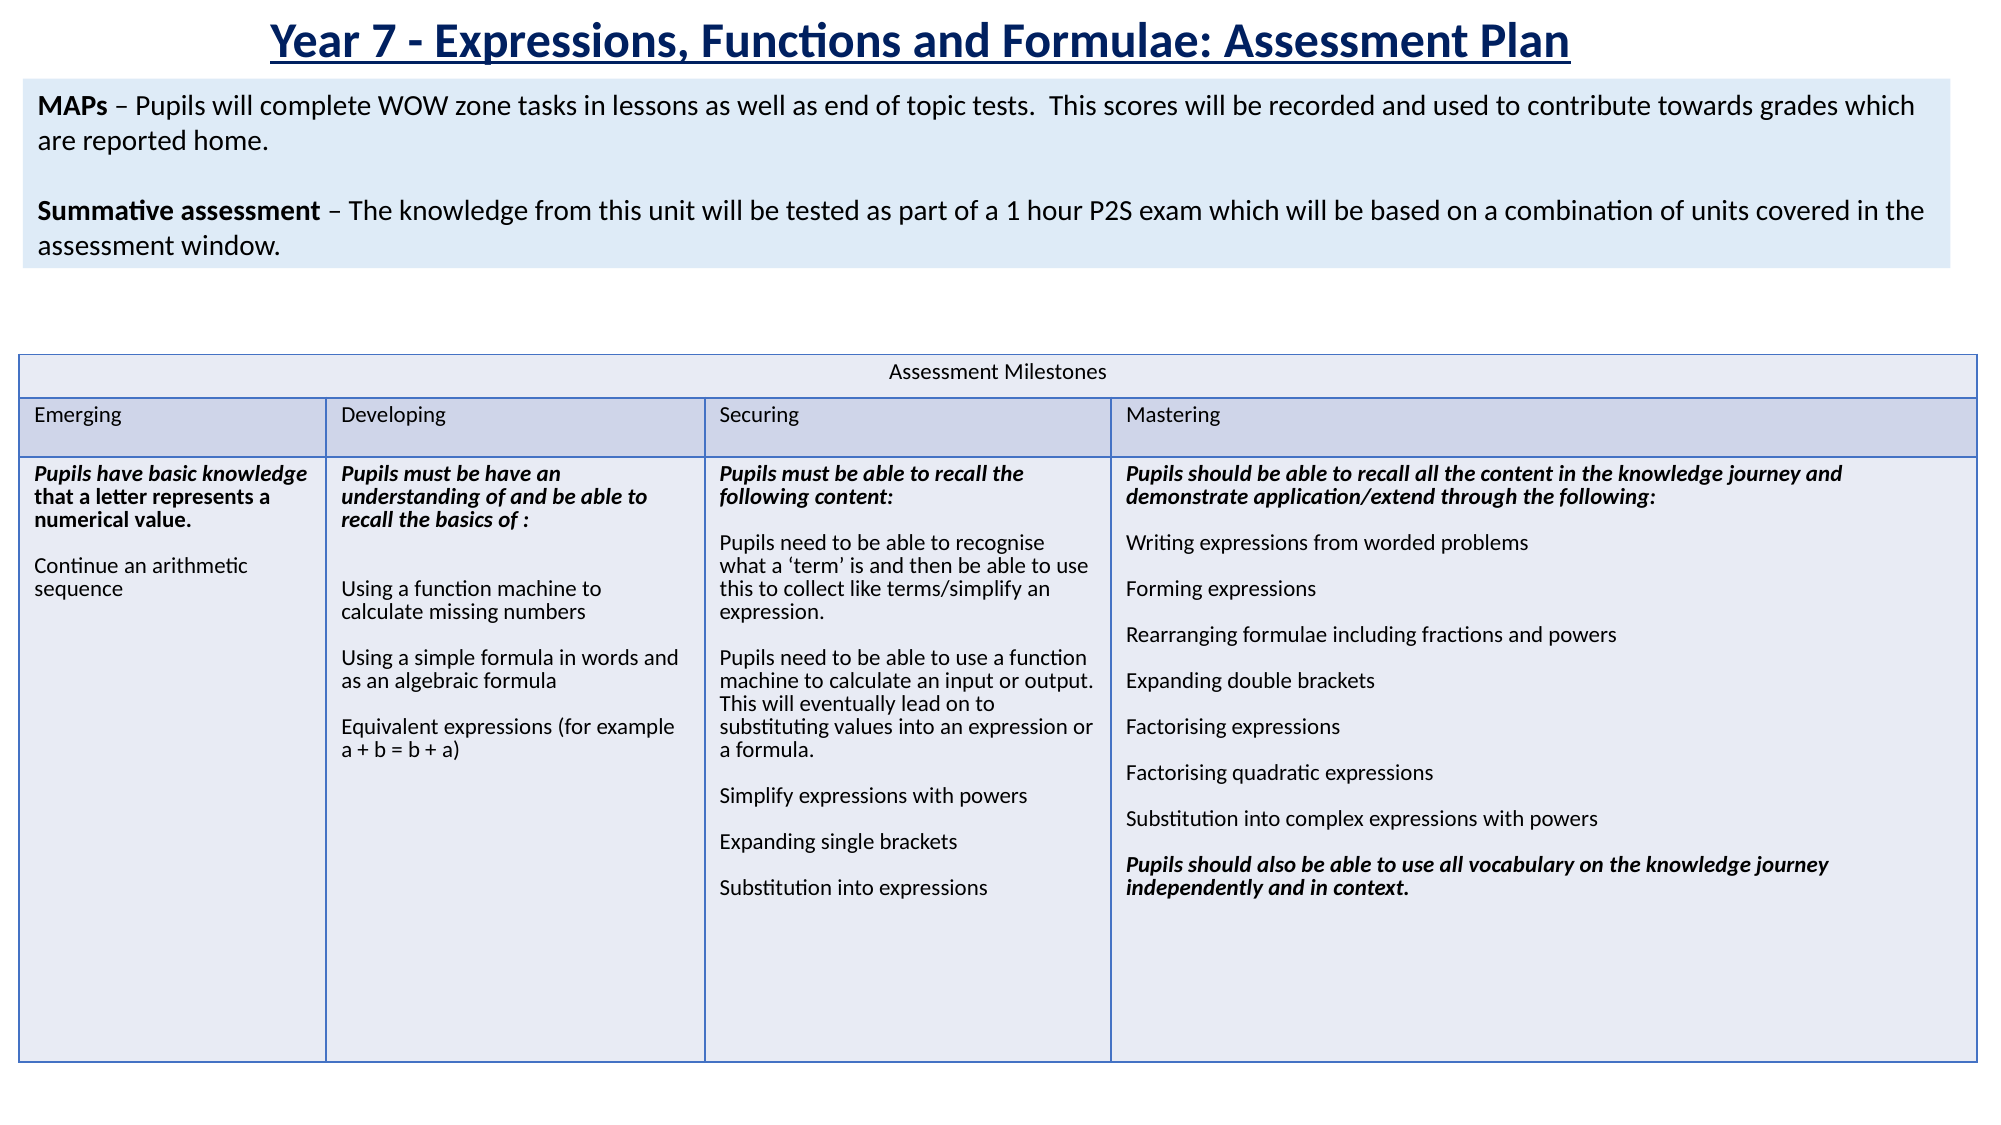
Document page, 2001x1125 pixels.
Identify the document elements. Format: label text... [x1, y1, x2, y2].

table_cell Emerging [20, 399, 325, 456]
table_cell Pupils should be able to recall all the content in the knowledge journey and demonstrate application/extend through the following: Writing expressions from worded problems Forming expressions Rearranging formulae including fractions and powers Expanding double brackets Factorising expressions Factorising quadratic expressions Substitution into complex expressions with powers Pupils should also be able to use all vocabulary on the knowledge journey independently and in context. [1112, 458, 1976, 1061]
table_cell Pupils must be have an understanding of and be able to recall the basics of : Using a function machine to calculate missing numbers Using a simple formula in words and as an algebraic formula Equivalent expressions (for example a + b = b + a) [327, 458, 704, 1061]
text_box Year 7 - Expressions, Functions and Formulae: Assessment Plan [248, 0, 1593, 78]
table_cell Developing [327, 399, 704, 456]
table_cell Pupils have basic knowledge that a letter represents a numerical value. Continue an arithmetic sequence [20, 458, 325, 1061]
table_cell Pupils must be able to recall the following content: Pupils need to be able to recognise what a ‘term’ is and then be able to use this to collect like terms/simplify an expression. Pupils need to be able to use a function machine to calculate an input or output. This will eventually lead on to substituting values into an expression or a formula. Simplify expressions with powers Expanding single brackets Substitution into expressions [706, 458, 1110, 1061]
text_box MAPs – Pupils will complete WOW zone tasks in lessons as well as end of topic tests. This scores will be recorded and used to contribute towards grades which are reported home. Summative assessment – The knowledge from this unit will be tested as part of a 1 hour P2S exam which will be based on a combination of units covered in the assessment window. [22, 78, 1951, 269]
table_cell Mastering [1112, 399, 1976, 456]
table_header Assessment Milestones [20, 355, 1976, 397]
table_cell Securing [706, 399, 1110, 456]
